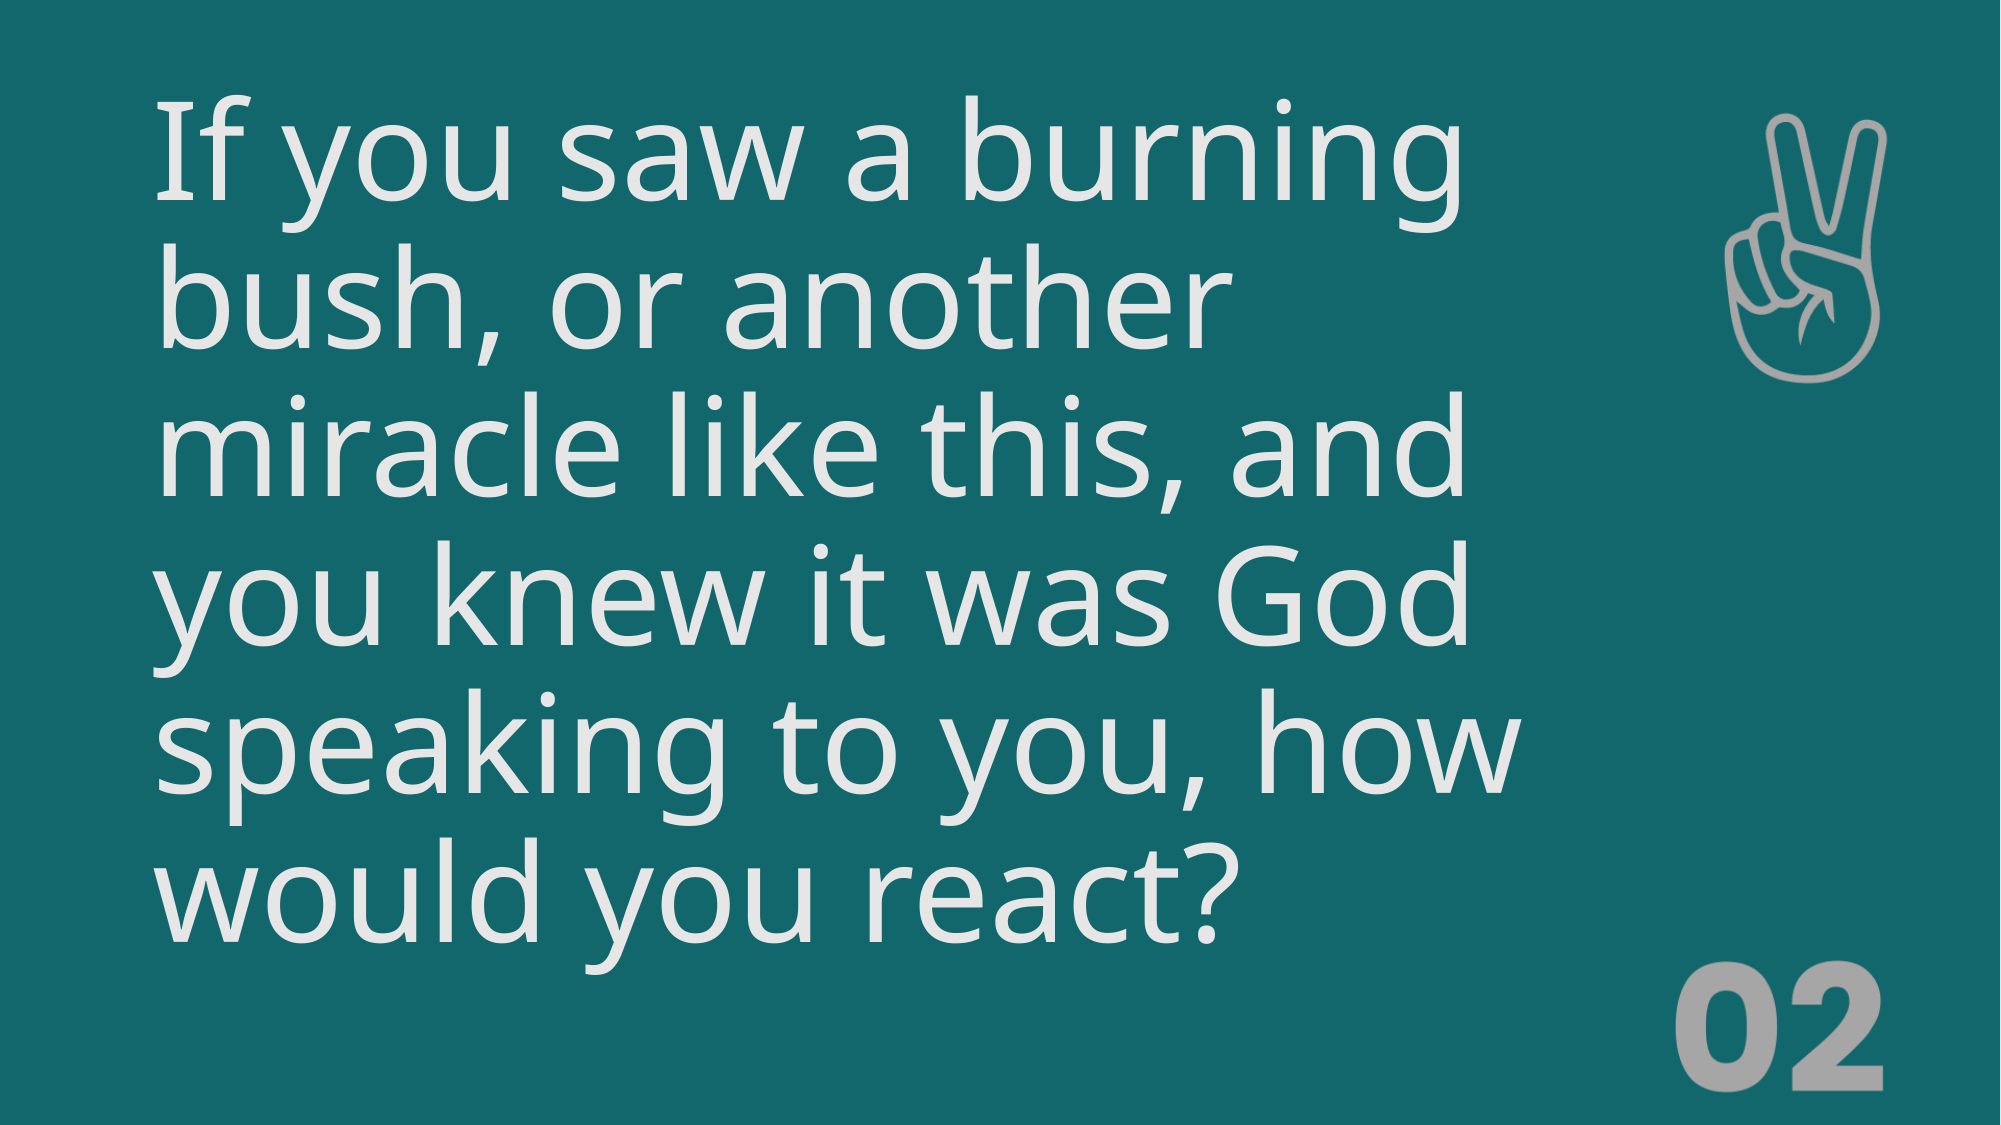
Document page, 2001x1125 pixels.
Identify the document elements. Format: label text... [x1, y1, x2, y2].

picture [0, 0, 2001, 1125]
title If you saw a burning bush, or another miracle like this, and you knew it was God speaking to you, how would you react? [137, 59, 1656, 994]
